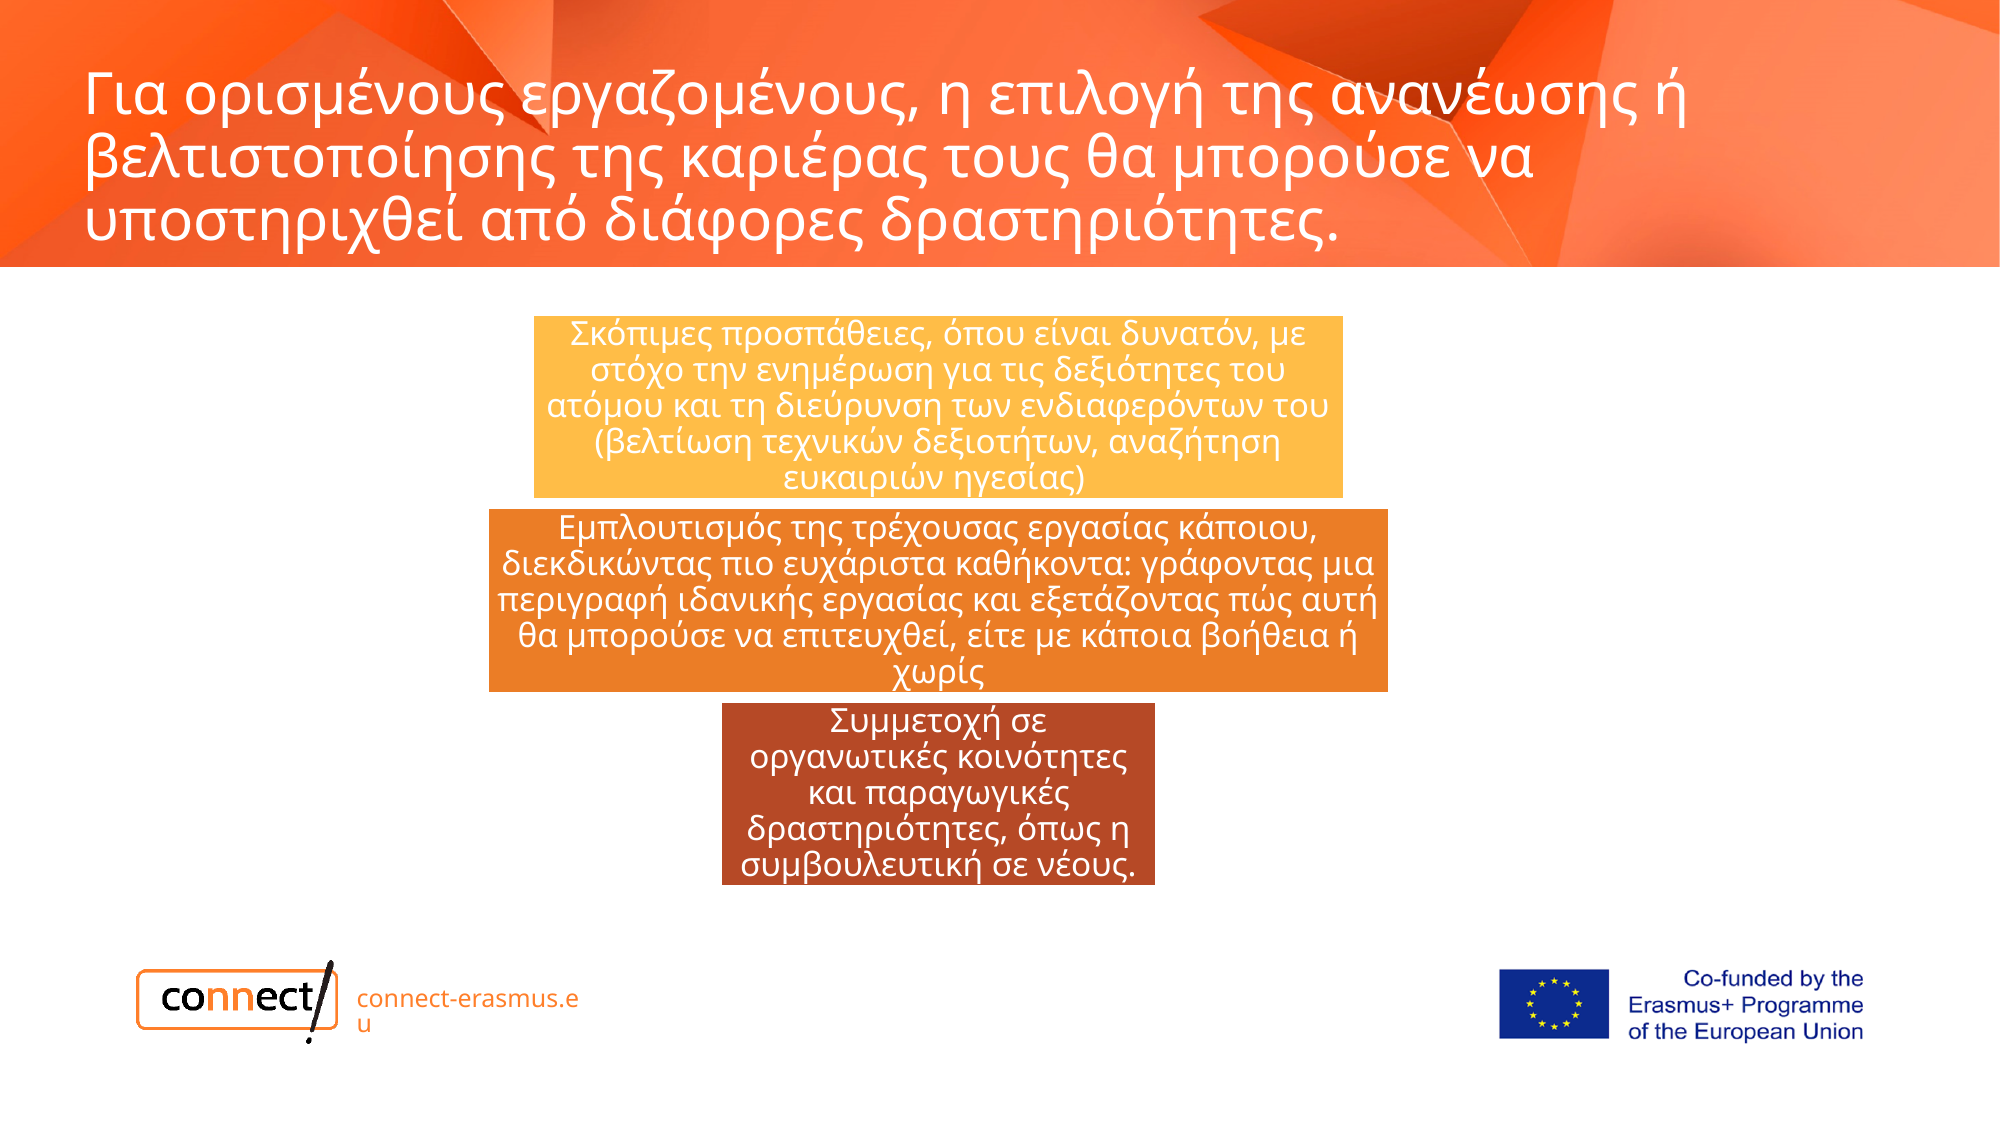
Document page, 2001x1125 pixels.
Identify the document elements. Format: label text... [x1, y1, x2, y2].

picture [2, 0, 2000, 267]
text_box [395, 314, 1482, 887]
picture [136, 960, 338, 1044]
picture [1498, 968, 1863, 1044]
title Για ορισμένους εργαζομένους, η επιλογή της ανανέωσης ή βελτιστοποίησης της καριέρας τους θα μπορούσε να υποστηριχθεί από διάφορες δραστηριότητες. [68, 149, 1896, 261]
footer connect-erasmus.eu [341, 976, 607, 1022]
